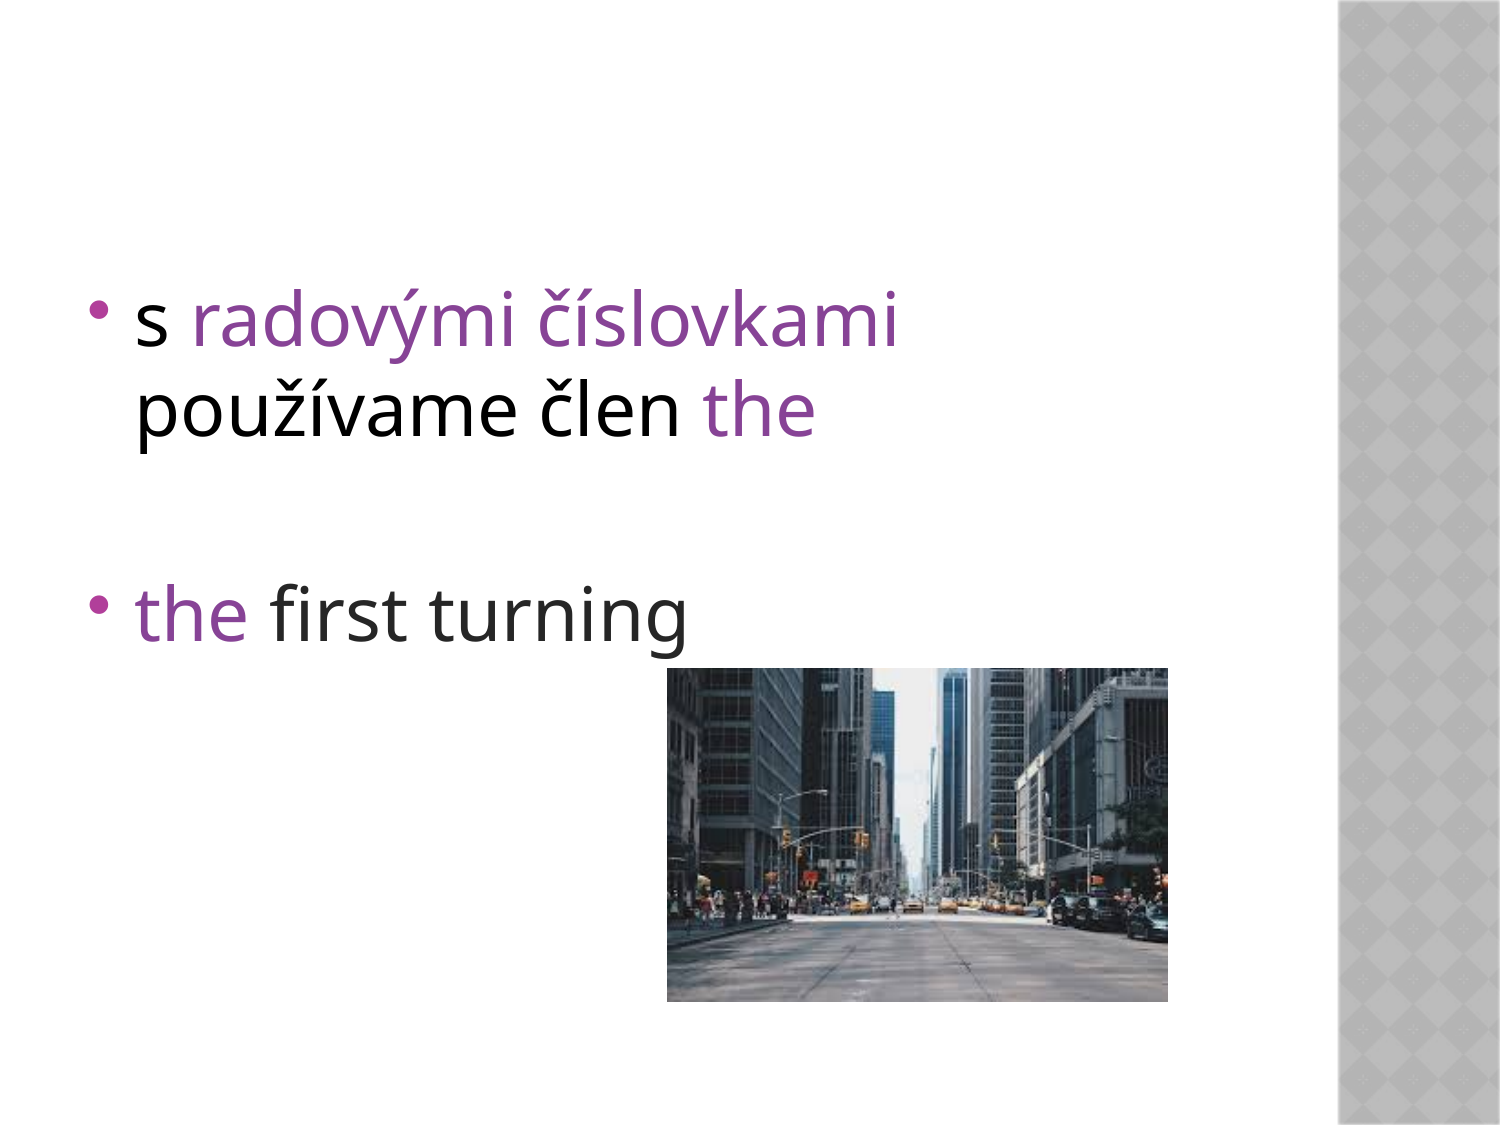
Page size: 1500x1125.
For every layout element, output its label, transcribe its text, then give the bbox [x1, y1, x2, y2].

list s radovými číslovkami používame člen the the first turning [75, 264, 1263, 1059]
picture [667, 668, 1168, 1002]
